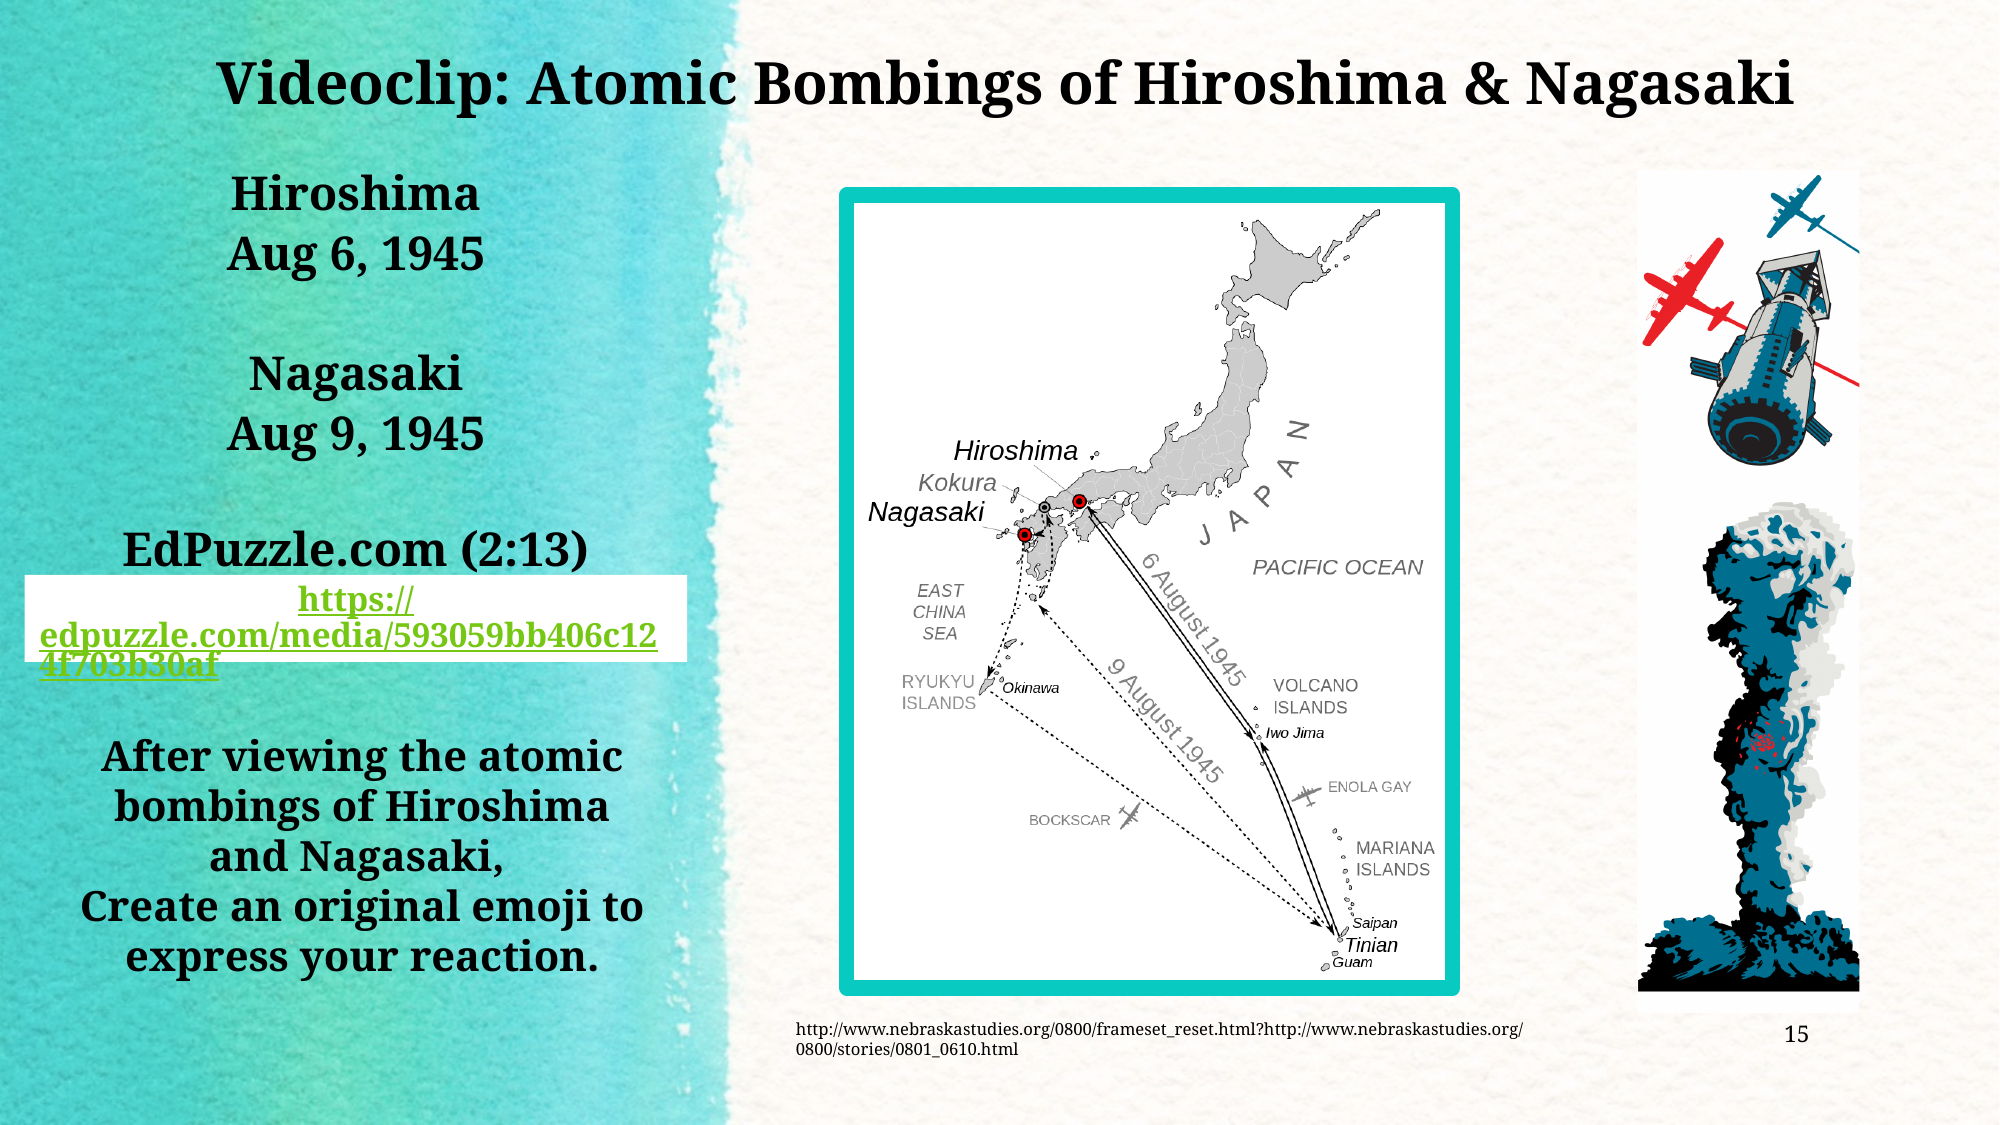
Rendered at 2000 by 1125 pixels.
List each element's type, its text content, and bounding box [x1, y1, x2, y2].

text_box https://edpuzzle.com/media/593059bb406c124f703b30af [24, 574, 688, 662]
slide_number 15 [1662, 1013, 1825, 1058]
picture [0, 0, 2000, 1125]
text_box Videoclip: Atomic Bombings of Hiroshima & Nagasaki [124, 12, 1888, 125]
text_box After viewing the atomic bombings of Hiroshima and Nagasaki, Create an original emoji to express your reaction. [37, 721, 688, 1032]
text_box http://www.nebraskastudies.org/0800/frameset_reset.html?http://www.nebraskastudies.org/0800/stories/0801_0610.html [781, 1011, 1569, 1067]
list Hiroshima Aug 6, 1945 Nagasaki Aug 9, 1945 EdPuzzle.com (2:13) [37, 162, 675, 574]
